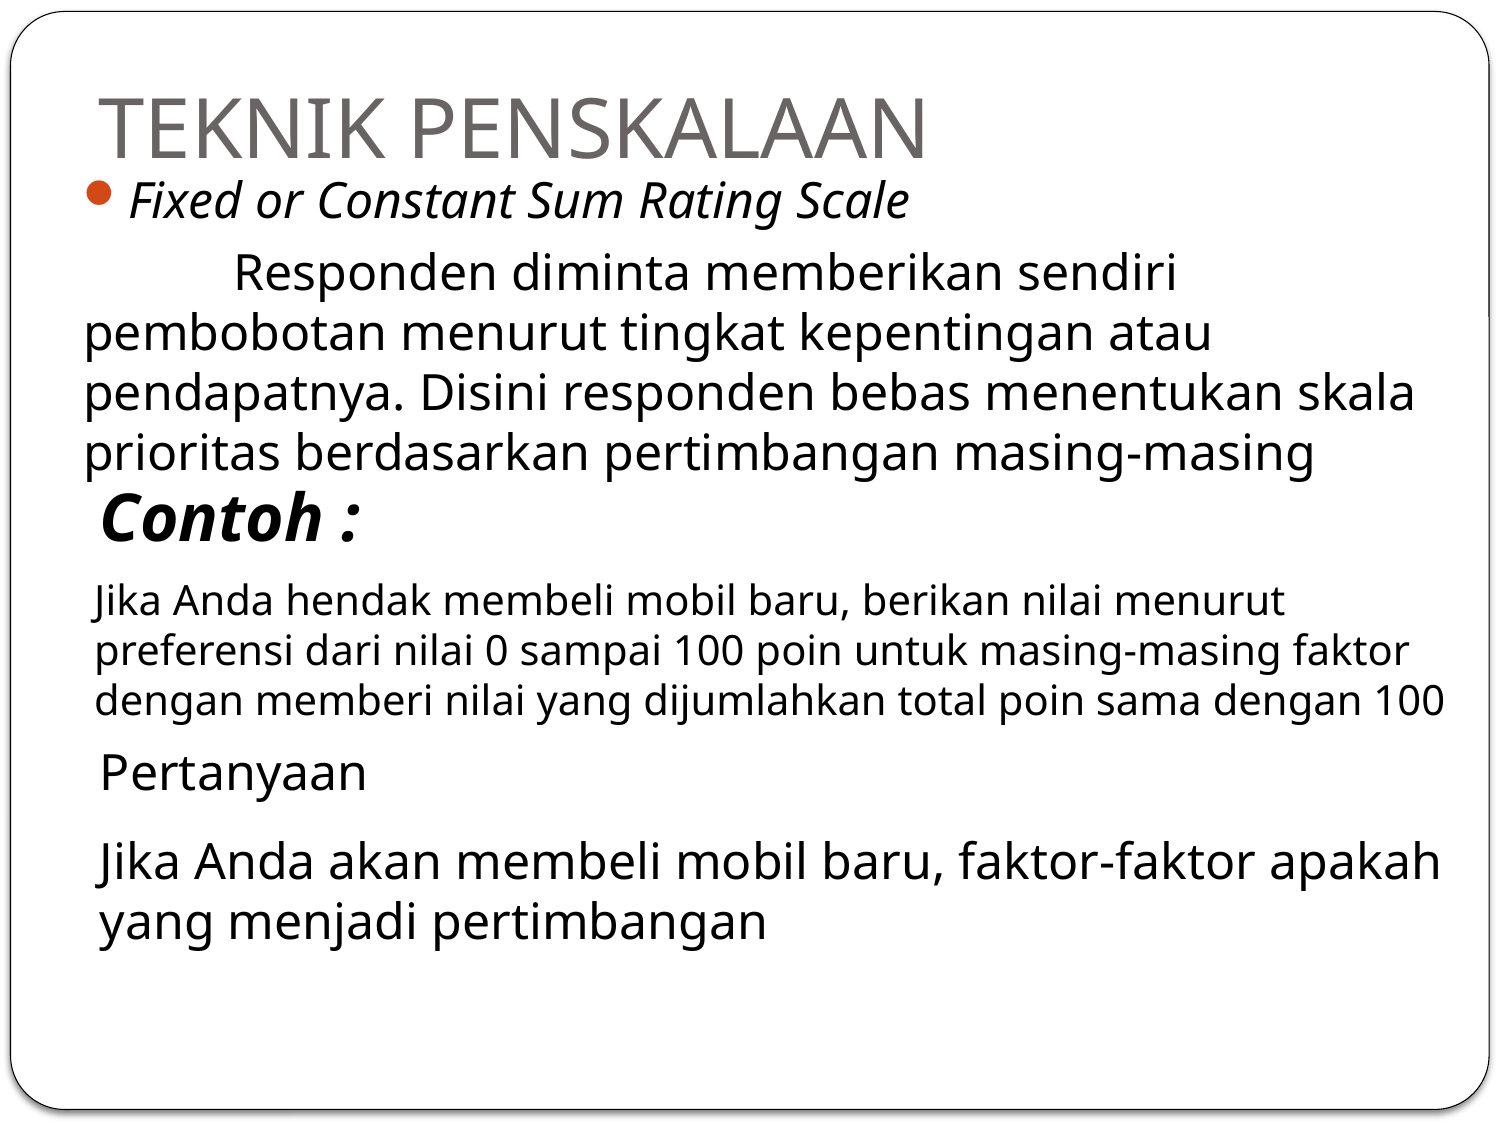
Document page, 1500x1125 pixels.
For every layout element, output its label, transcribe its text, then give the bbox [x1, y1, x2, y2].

text_box Jika Anda hendak membeli mobil baru, berikan nilai menurut preferensi dari nilai 0 sampai 100 poin untuk masing-masing faktor dengan memberi nilai yang dijumlahkan total poin sama dengan 100 [79, 566, 1465, 732]
text_box Jika Anda akan membeli mobil baru, faktor-faktor apakah yang menjadi pertimbangan [85, 822, 1471, 957]
list Fixed or Constant Sum Rating Scale Responden diminta memberikan sendiri pembobotan menurut tingkat kepentingan atau pendapatnya. Disini responden bebas menentukan skala prioritas berdasarkan pertimbangan masing-masing [68, 160, 1452, 409]
text_box Contoh : [85, 467, 1435, 563]
text_box Pertanyaan [85, 733, 1471, 809]
title TEKNIK PENSKALAAN [84, 2, 1434, 160]
